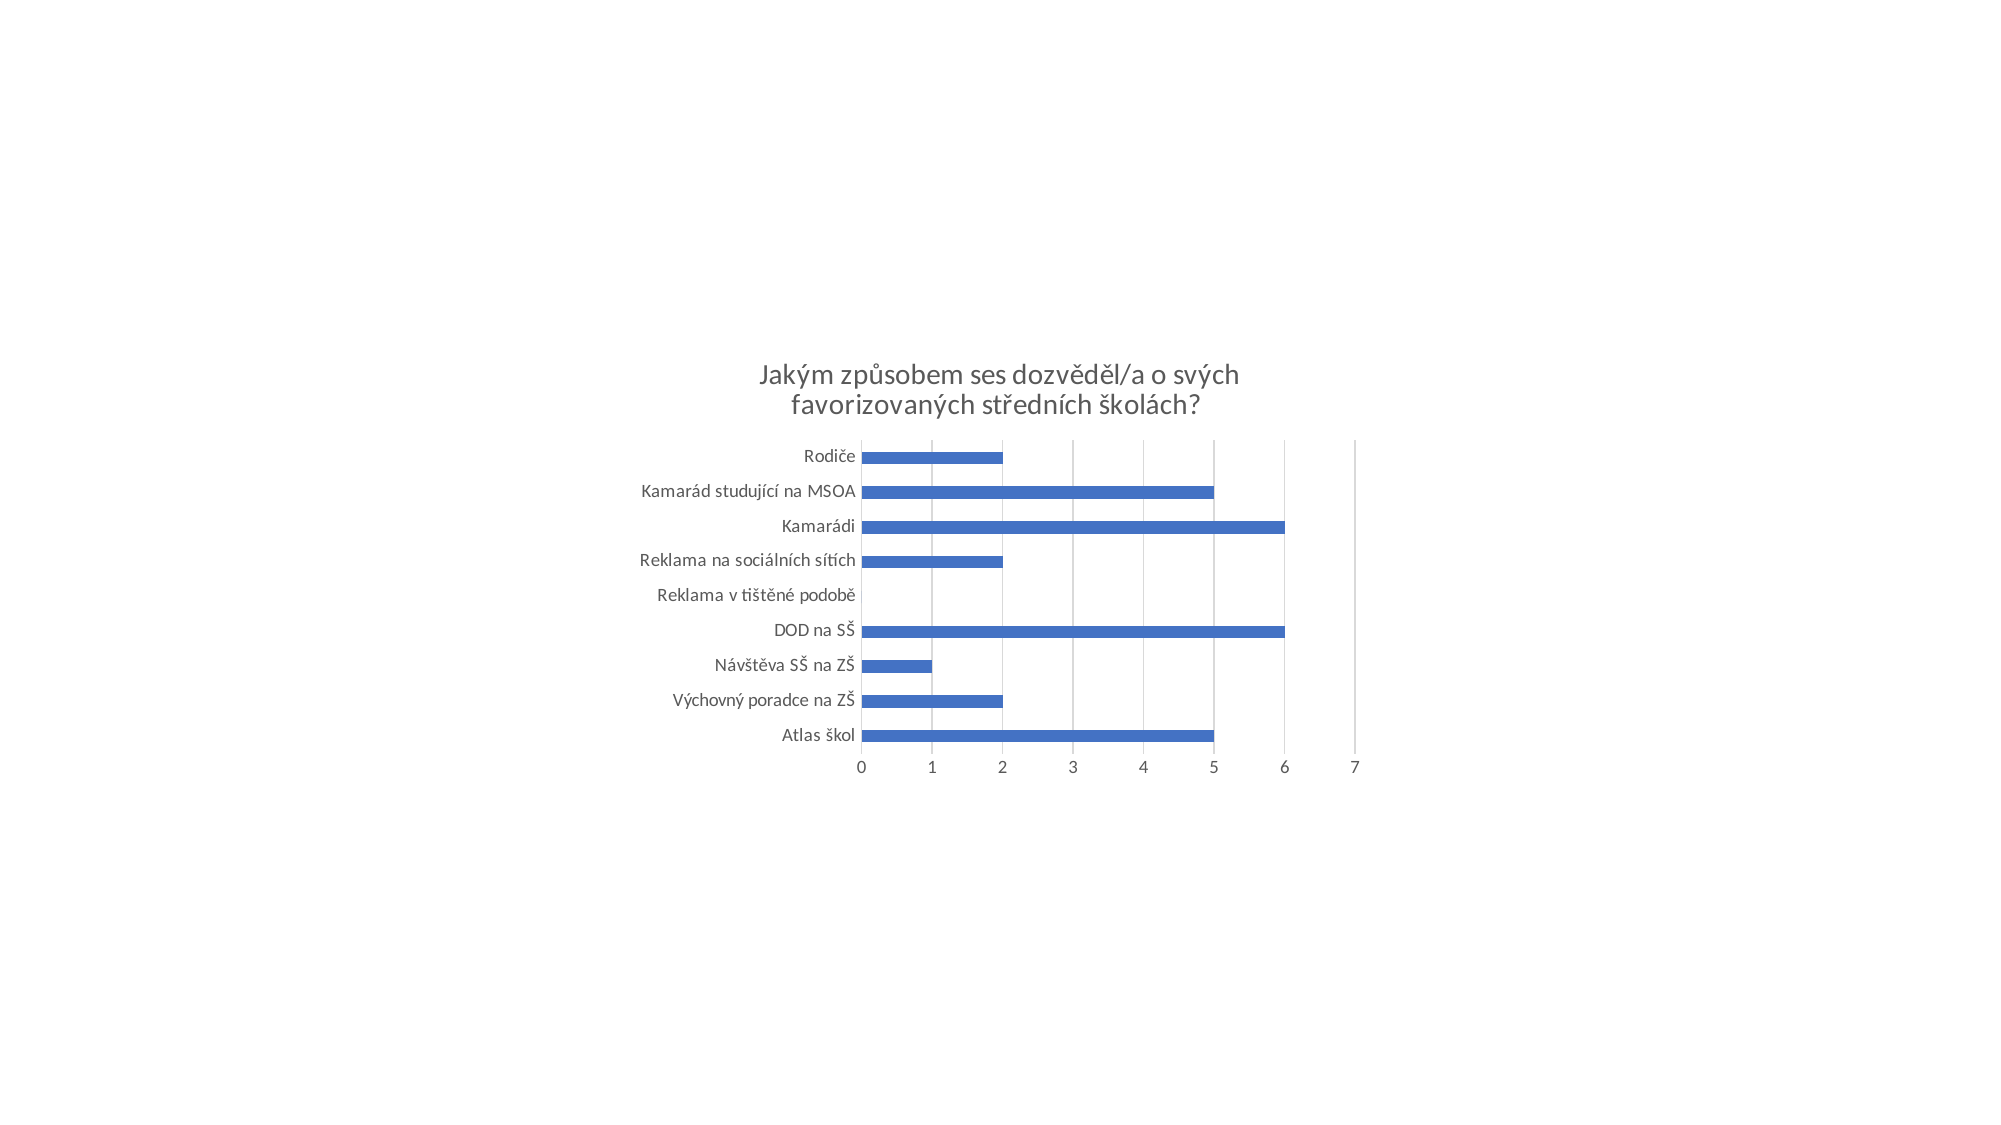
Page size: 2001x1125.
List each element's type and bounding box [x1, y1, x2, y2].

chart [624, 337, 1375, 788]
